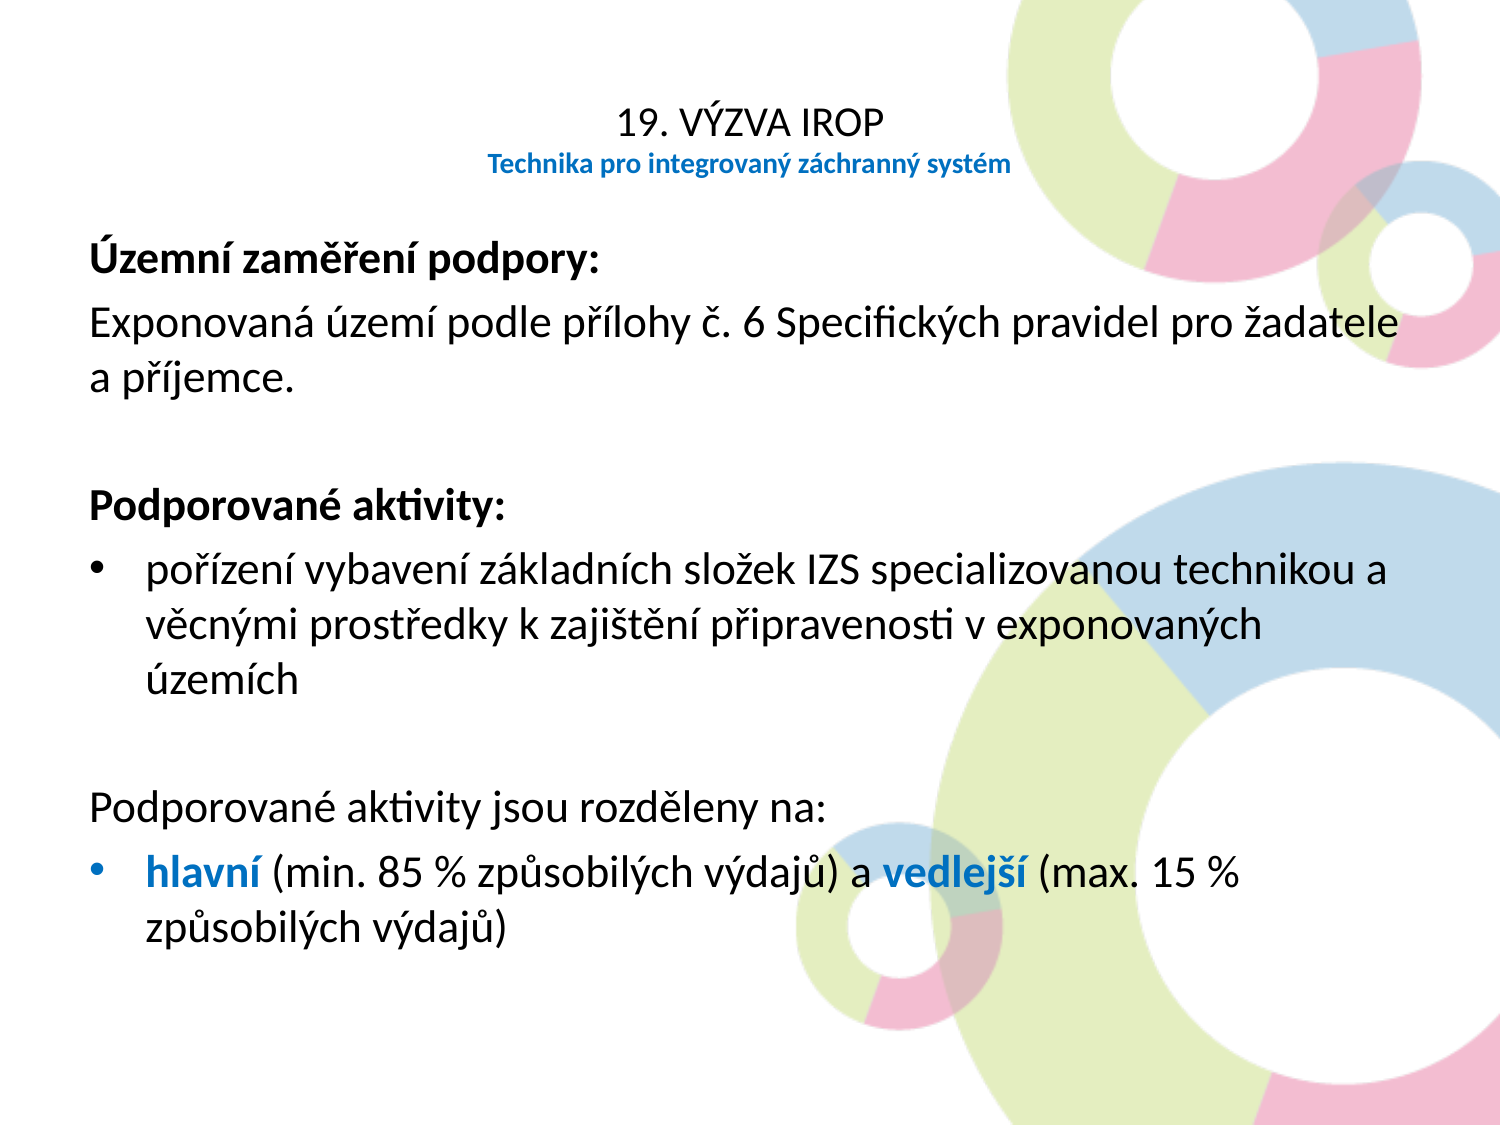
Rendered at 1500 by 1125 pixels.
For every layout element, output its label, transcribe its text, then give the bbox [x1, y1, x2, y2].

text_box 19. VÝZVA IROP Technika pro integrovaný záchranný systém [37, 71, 1463, 206]
text_box Územní zaměření podpory: Exponovaná území podle přílohy č. 6 Specifických pravidel pro žadatele a příjemce. Podporované aktivity: pořízení vybavení základních složek IZS specializovanou technikou a věcnými prostředky k zajištění připravenosti v exponovaných územích Podporované aktivity jsou rozděleny na: hlavní (min. 85 % způsobilých výdajů) a vedlejší (max. 15 % způsobilých výdajů) [74, 219, 1425, 1000]
